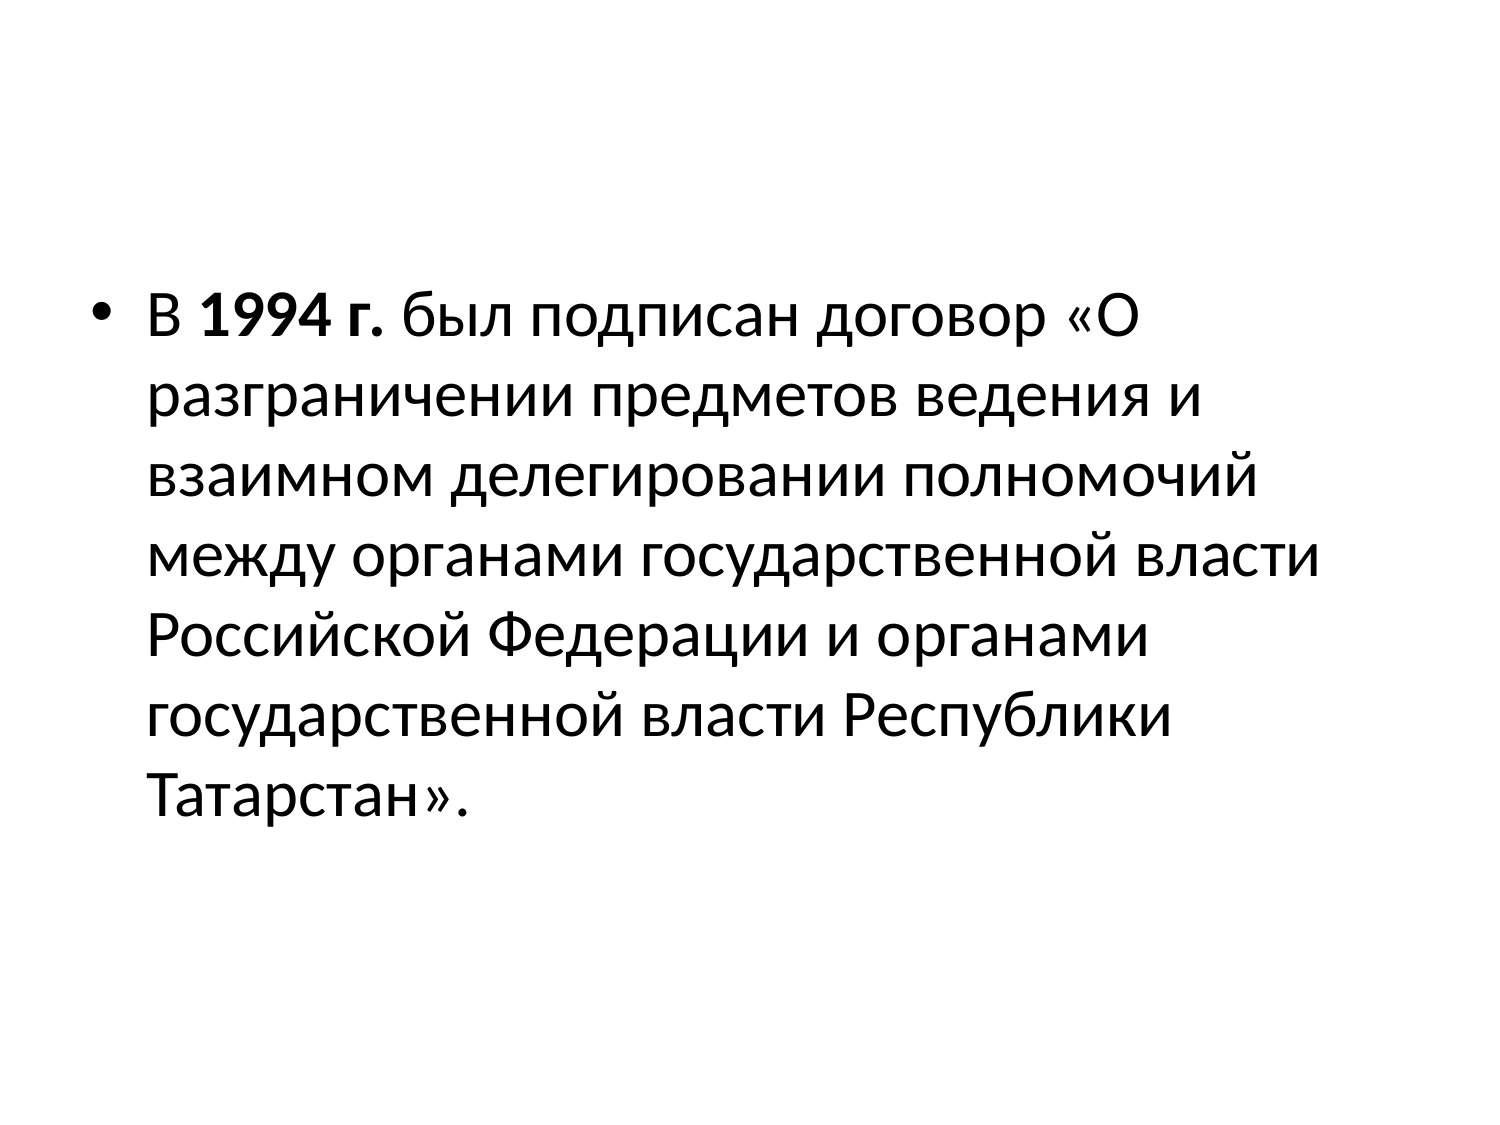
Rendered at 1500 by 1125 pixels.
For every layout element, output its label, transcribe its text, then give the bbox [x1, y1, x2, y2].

list В 1994 г. был подписан договор «О разграничении предметов ведения и взаимном делегировании полномочий между органами государственной власти Российской Федерации и органами государственной власти Республики Татарстан». [75, 262, 1425, 1005]
